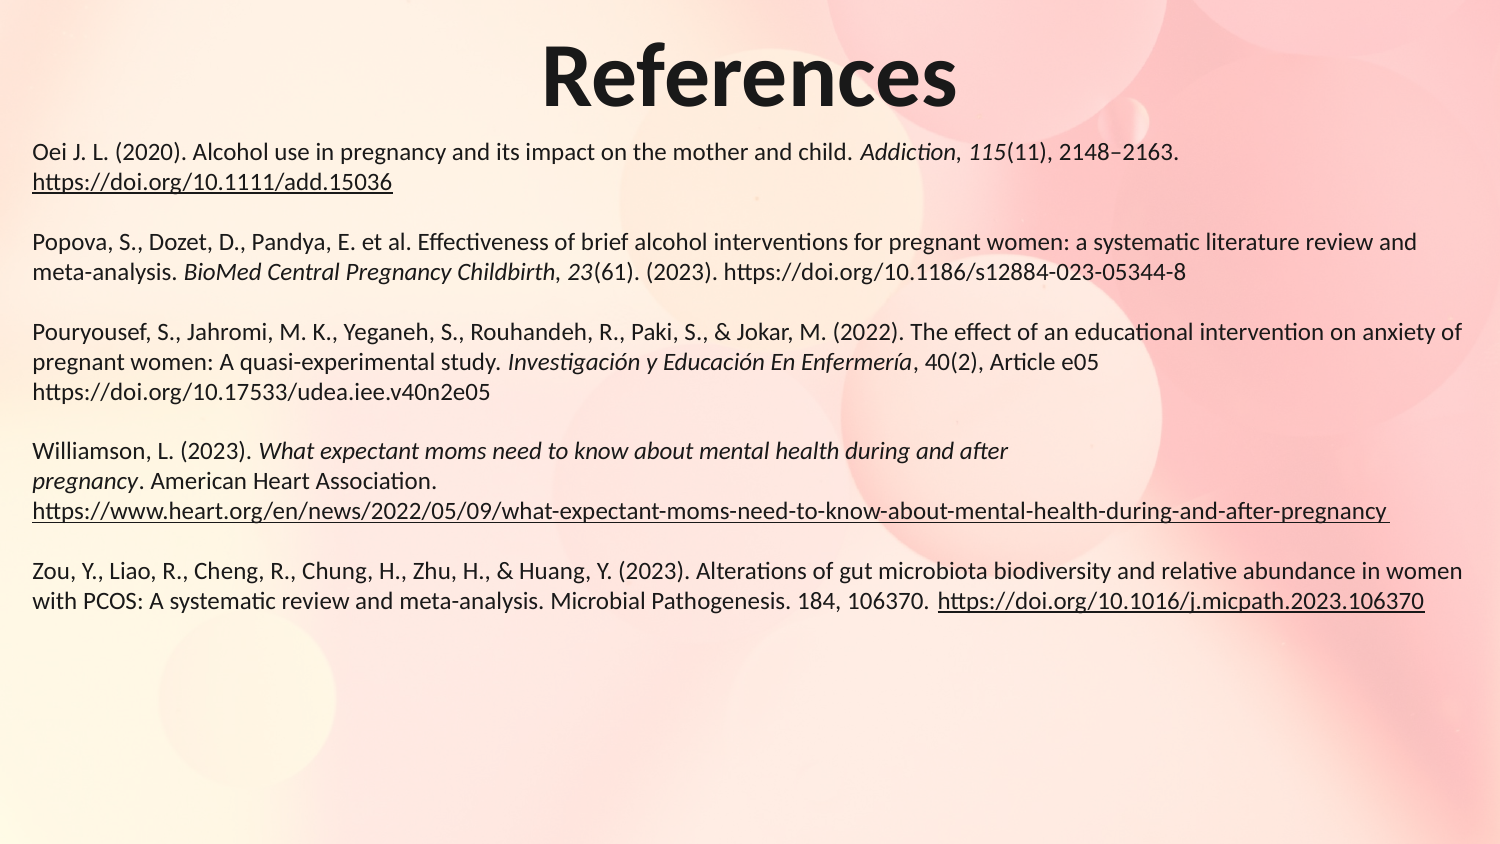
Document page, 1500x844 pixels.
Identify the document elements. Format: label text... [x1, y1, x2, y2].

title References [0, 0, 1500, 121]
list Oei J. L. (2020). Alcohol use in pregnancy and its impact on the mother and child. Addiction, 115(11), 2148–2163. https://doi.org/10.1111/add.15036 Popova, S., Dozet, D., Pandya, E. et al. Effectiveness of brief alcohol interventions for pregnant women: a systematic literature review and meta-analysis. BioMed Central Pregnancy Childbirth, 23(61). (2023). https://doi.org/10.1186/s12884-023-05344-8 Pouryousef, S., Jahromi, M. K., Yeganeh, S., Rouhandeh, R., Paki, S., & Jokar, M. (2022). The effect of an educational intervention on anxiety of pregnant women: A quasi-experimental study. Investigación y Educación En Enfermería, 40(2), Article e05 https://doi.org/10.17533/udea.iee.v40n2e05 Williamson, L. (2023). What expectant moms need to know about mental health during and after pregnancy. American Heart Association. https://www.heart.org/en/news/2022/05/09/what-expectant-moms-need-to-know-about-mental-health-during-and-after-pregnancy Zou, Y., Liao, R., Cheng, R., Chung, H., Zhu, H., & Huang, Y. (2023). Alterations of gut microbiota biodiversity and relative abundance in women with PCOS: A systematic review and meta-analysis. Microbial Pathogenesis. 184, 106370. https://doi.org/10.1016/j.micpath.2023.106370 [17, 120, 1483, 670]
